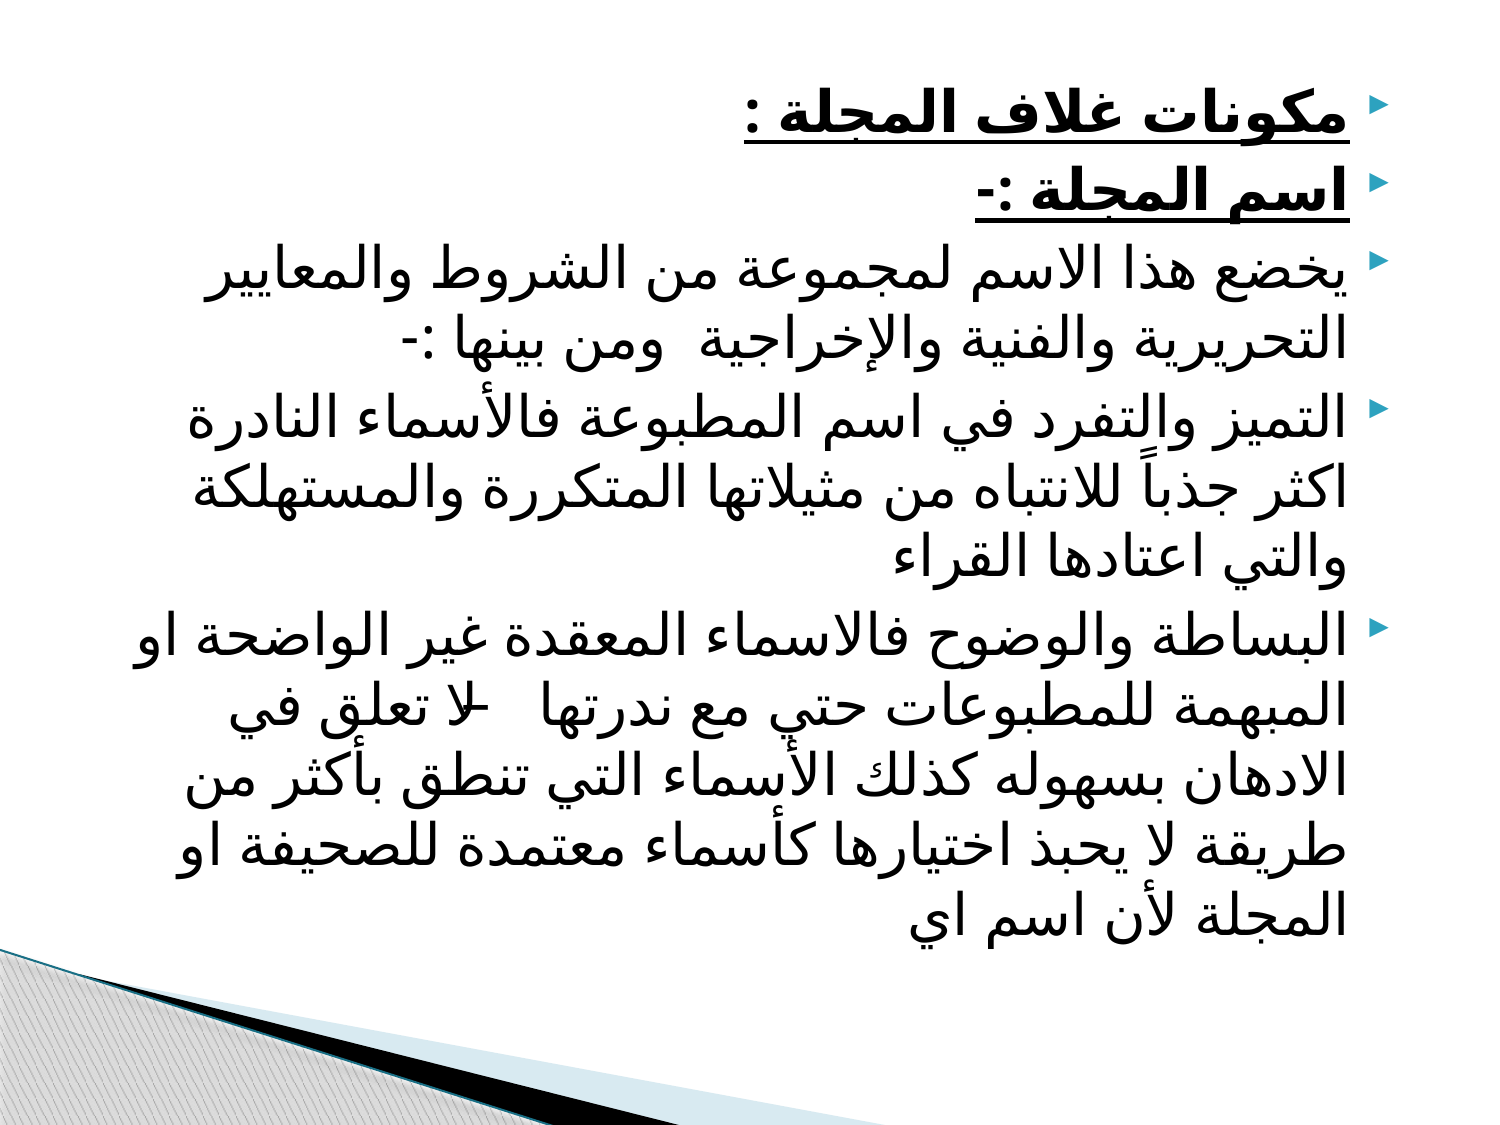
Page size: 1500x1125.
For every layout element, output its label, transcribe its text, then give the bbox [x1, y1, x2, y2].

list مكونات غلاف المجلة : اسم المجلة :- يخضع هذا الاسم لمجموعة من الشروط والمعايير التحريرية والفنية والإخراجية ومن بينها :- التميز والتفرد في اسم المطبوعة فالأسماء النادرة اكثر جذباً للانتباه من مثيلاتها المتكررة والمستهلكة والتي اعتادها القراء البساطة والوضوح فالاسماء المعقدة غير الواضحة او المبهمة للمطبوعات حتي مع ندرتها – لا تعلق في الادهان بسهوله كذلك الأسماء التي تنطق بأكثر من طريقة لا يحبذ اختيارها كأسماء معتمدة للصحيفة او المجلة لأن اسم اي [75, 66, 1425, 1005]
